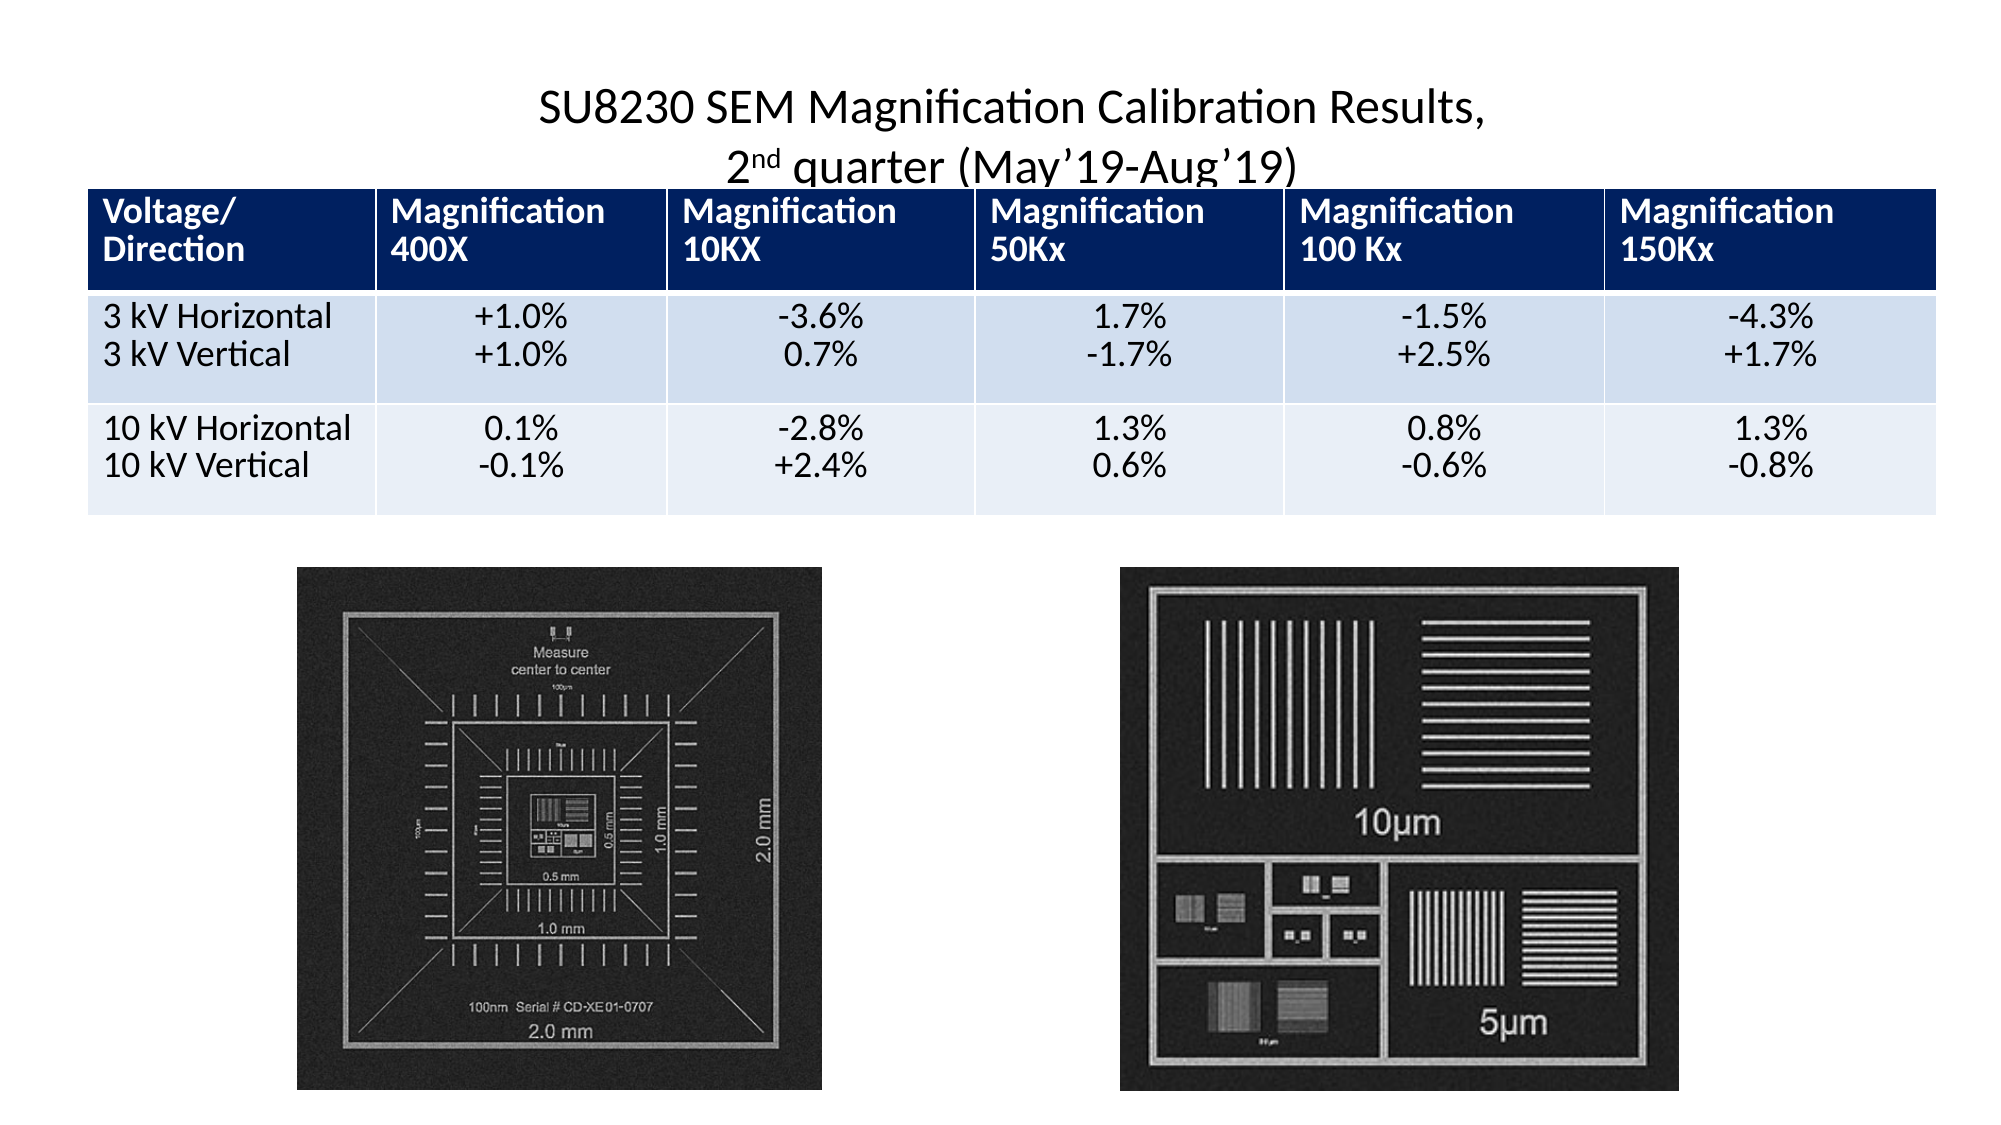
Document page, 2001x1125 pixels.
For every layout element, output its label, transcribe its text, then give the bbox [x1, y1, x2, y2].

table_cell 0.8% -0.6% [1285, 405, 1604, 515]
table_header Magnification 150Kx [1605, 189, 1936, 290]
table_cell 10 kV Horizontal 10 kV Vertical [88, 405, 375, 515]
table_cell 0.1% -0.1% [377, 405, 666, 515]
table_cell 1.3% -0.8% [1605, 405, 1936, 515]
table_header Magnification 50Kx [976, 189, 1283, 290]
table_header Voltage/ Direction [88, 189, 375, 290]
picture [1120, 567, 1679, 1091]
table_header Magnification 100 Kx [1285, 189, 1604, 290]
table_cell 1.7% -1.7% [976, 296, 1283, 403]
table_cell -2.8% +2.4% [668, 405, 974, 515]
table_header Magnification 400X [377, 189, 666, 290]
table_cell +1.0% +1.0% [377, 296, 666, 403]
table_header Magnification 10KX [668, 189, 974, 290]
table_cell 3 kV Horizontal 3 kV Vertical [88, 296, 375, 403]
table_cell -4.3% +1.7% [1605, 296, 1936, 403]
table_cell 1.3% 0.6% [976, 405, 1283, 515]
text_box SU8230 SEM Magnification Calibration Results, 2nd quarter (May’19-Aug’19) [503, 66, 1522, 187]
table_cell -3.6% 0.7% [668, 296, 974, 403]
table_cell -1.5% +2.5% [1285, 296, 1604, 403]
picture [297, 567, 822, 1090]
